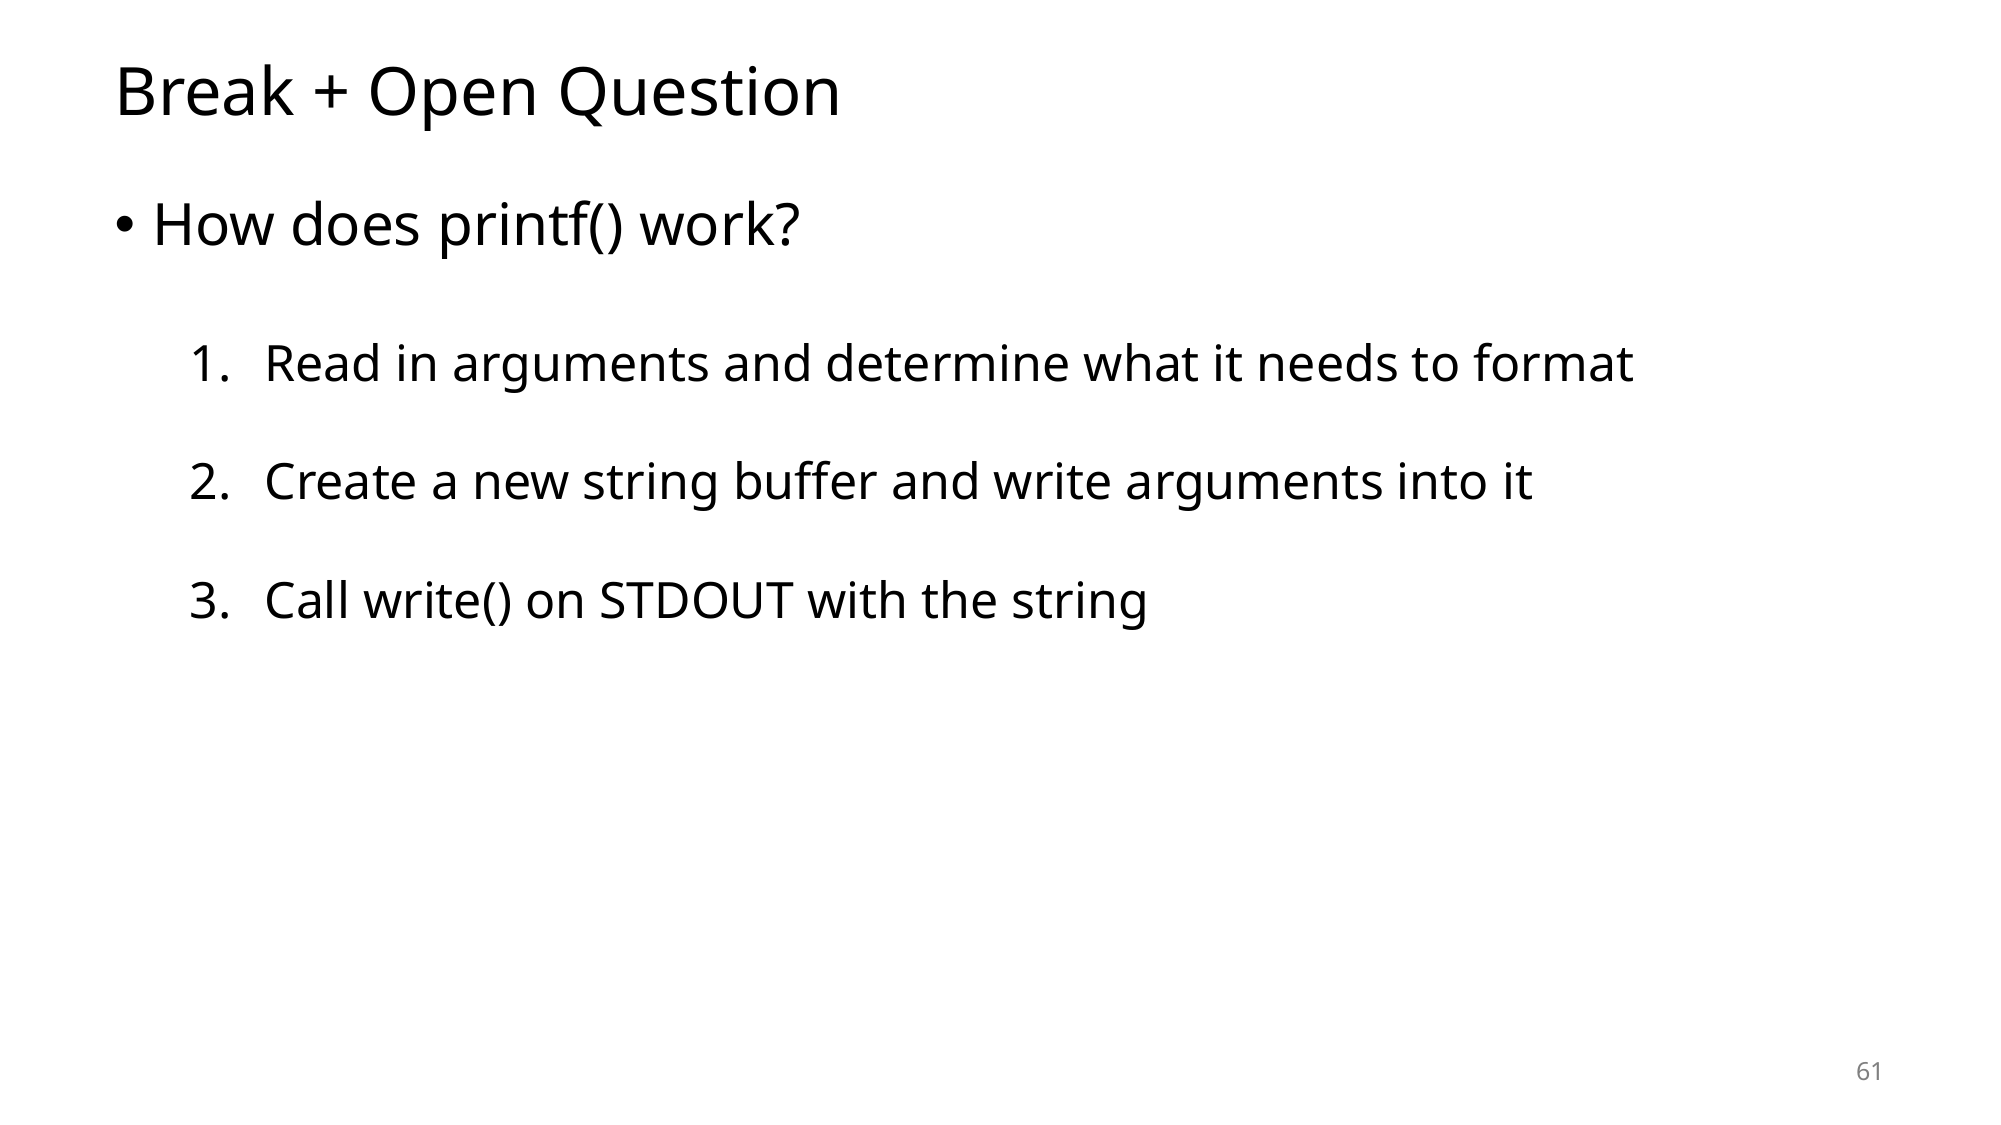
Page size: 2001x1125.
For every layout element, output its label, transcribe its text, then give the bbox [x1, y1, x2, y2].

slide_number 61 [1749, 1042, 1900, 1103]
list How does printf() work? Read in arguments and determine what it needs to format Create a new string buffer and write arguments into it Call write() on STDOUT with the string [99, 187, 1900, 1013]
title Break + Open Question [99, 37, 1900, 150]
